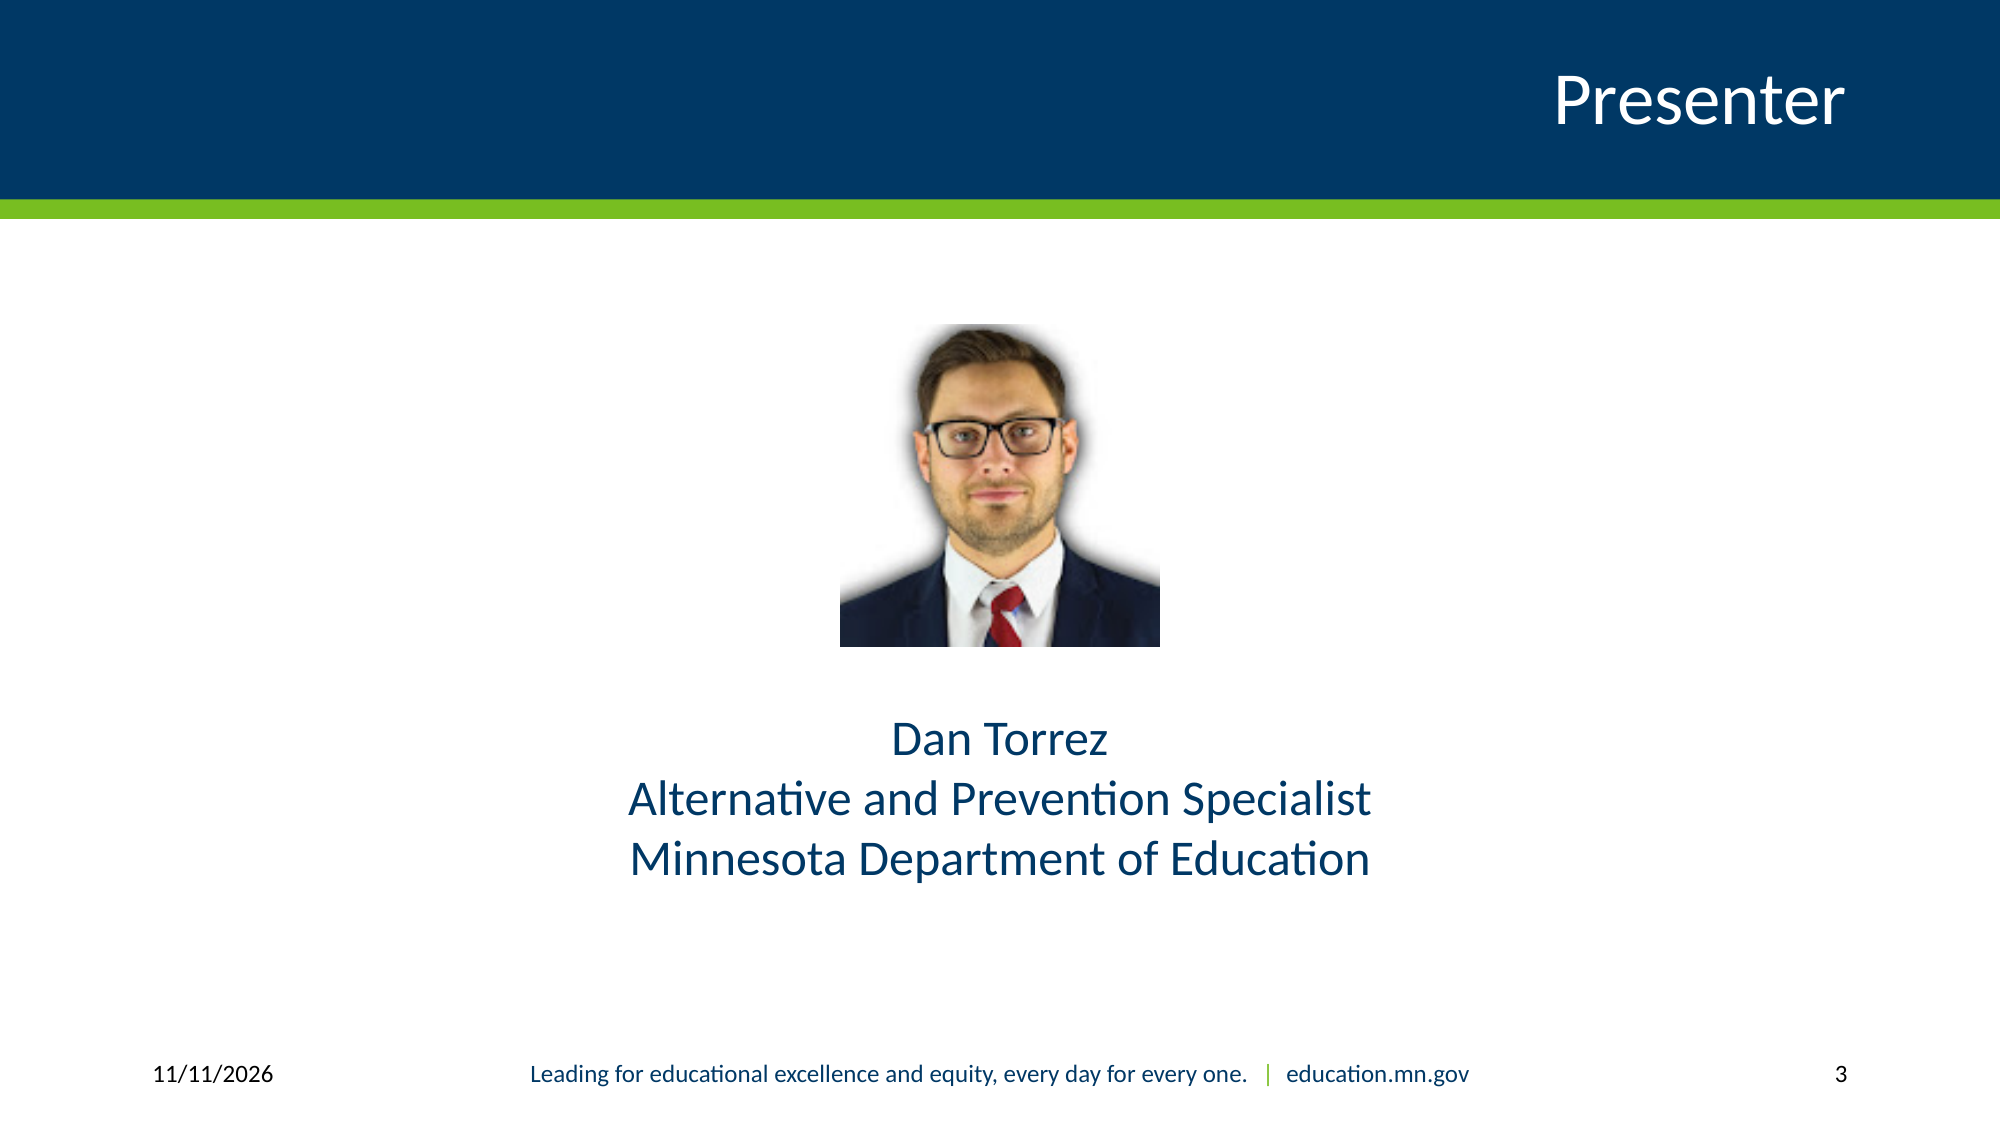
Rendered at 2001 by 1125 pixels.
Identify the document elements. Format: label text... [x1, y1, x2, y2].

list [840, 324, 1160, 647]
text_box Dan Torrez Alternative and Prevention Specialist Minnesota Department of Education [597, 697, 1403, 938]
slide_number 3 [1622, 1042, 1863, 1103]
title Presenter [137, 24, 1863, 175]
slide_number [137, 1042, 361, 1103]
footer Leading for educational excellence and equity, every day for every one. | education.mn.gov [473, 1042, 1527, 1103]
